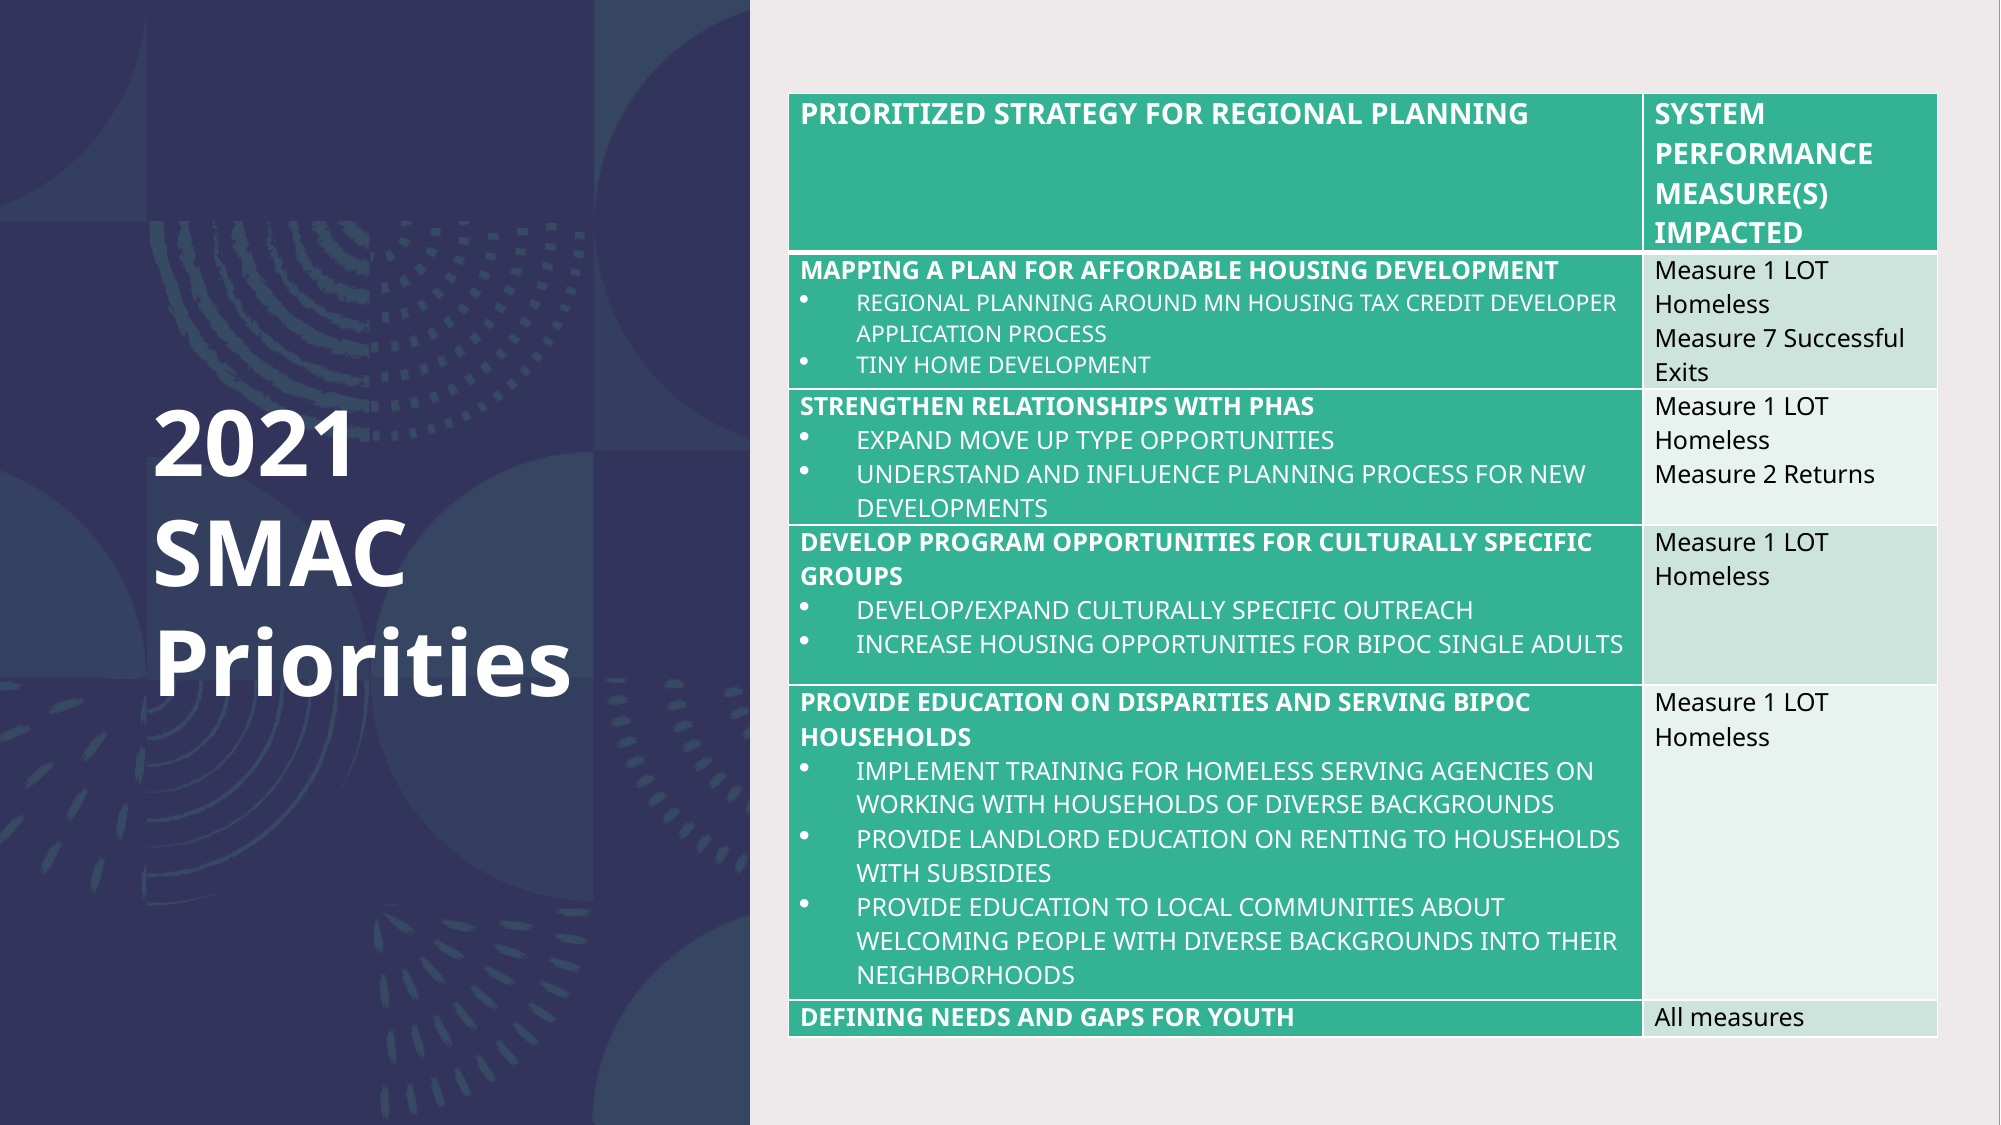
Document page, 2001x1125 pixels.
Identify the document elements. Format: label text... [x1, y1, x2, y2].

table_cell provide education on disparities and serving bipoc households Implement training for homeless serving agencies on working with households of diverse backgrounds Provide landlord education on renting to households with subsidies Provide education to local communities about welcoming people with diverse backgrounds into their neighborhoods [789, 686, 1642, 999]
table_cell Measure 1 LOT Homeless Measure 7 Successful Exits [1644, 255, 1937, 388]
text_box [751, 0, 2000, 1125]
table_cell develop program opportunities for culturally specific groups develop/expand culturally specific outreach Increase housing opportunities for bipoc single adults [789, 526, 1642, 684]
text_box [0, 0, 751, 1125]
title 2021 SMAC Priorities [137, 91, 600, 1007]
table_cell Measure 1 LOT Homeless [1644, 526, 1937, 684]
table_cell All measures [1644, 1001, 1937, 1036]
table_cell strengthen relationships with phas expand Move up type opportunities understand and influence planning process for new developments [789, 390, 1642, 524]
table_header Prioritized Strategy for regional Planning [789, 94, 1642, 250]
table_cell Measure 1 LOT Homeless Measure 2 Returns [1644, 390, 1937, 524]
table_cell Measure 1 LOT Homeless [1644, 686, 1937, 999]
table_header System Performance Measure(s) Impacted [1644, 94, 1937, 250]
table_cell Defining needs and gaps for youth [789, 1001, 1642, 1036]
table_cell Mapping a plan for affordable housing development regional planning around MN housing tax credit developer application process tiny home development [789, 255, 1642, 388]
